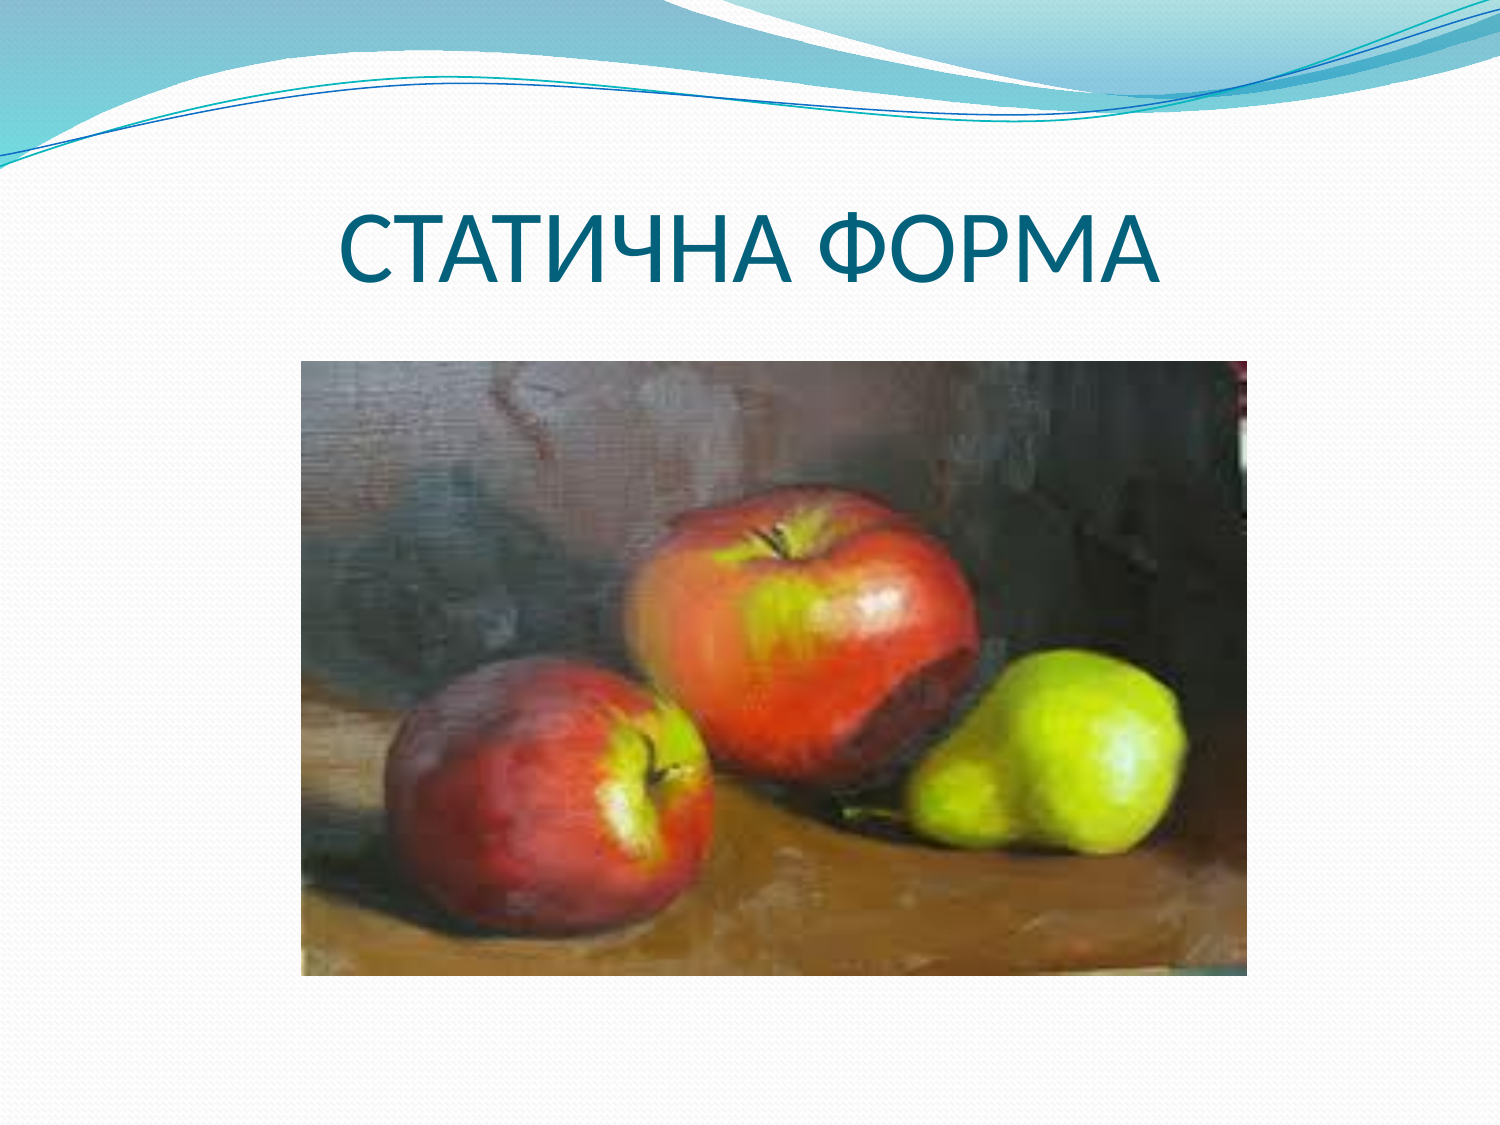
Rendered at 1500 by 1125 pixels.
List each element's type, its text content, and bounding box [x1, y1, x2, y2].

title СТАТИЧНА ФОРМА [75, 115, 1425, 303]
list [300, 361, 1247, 977]
